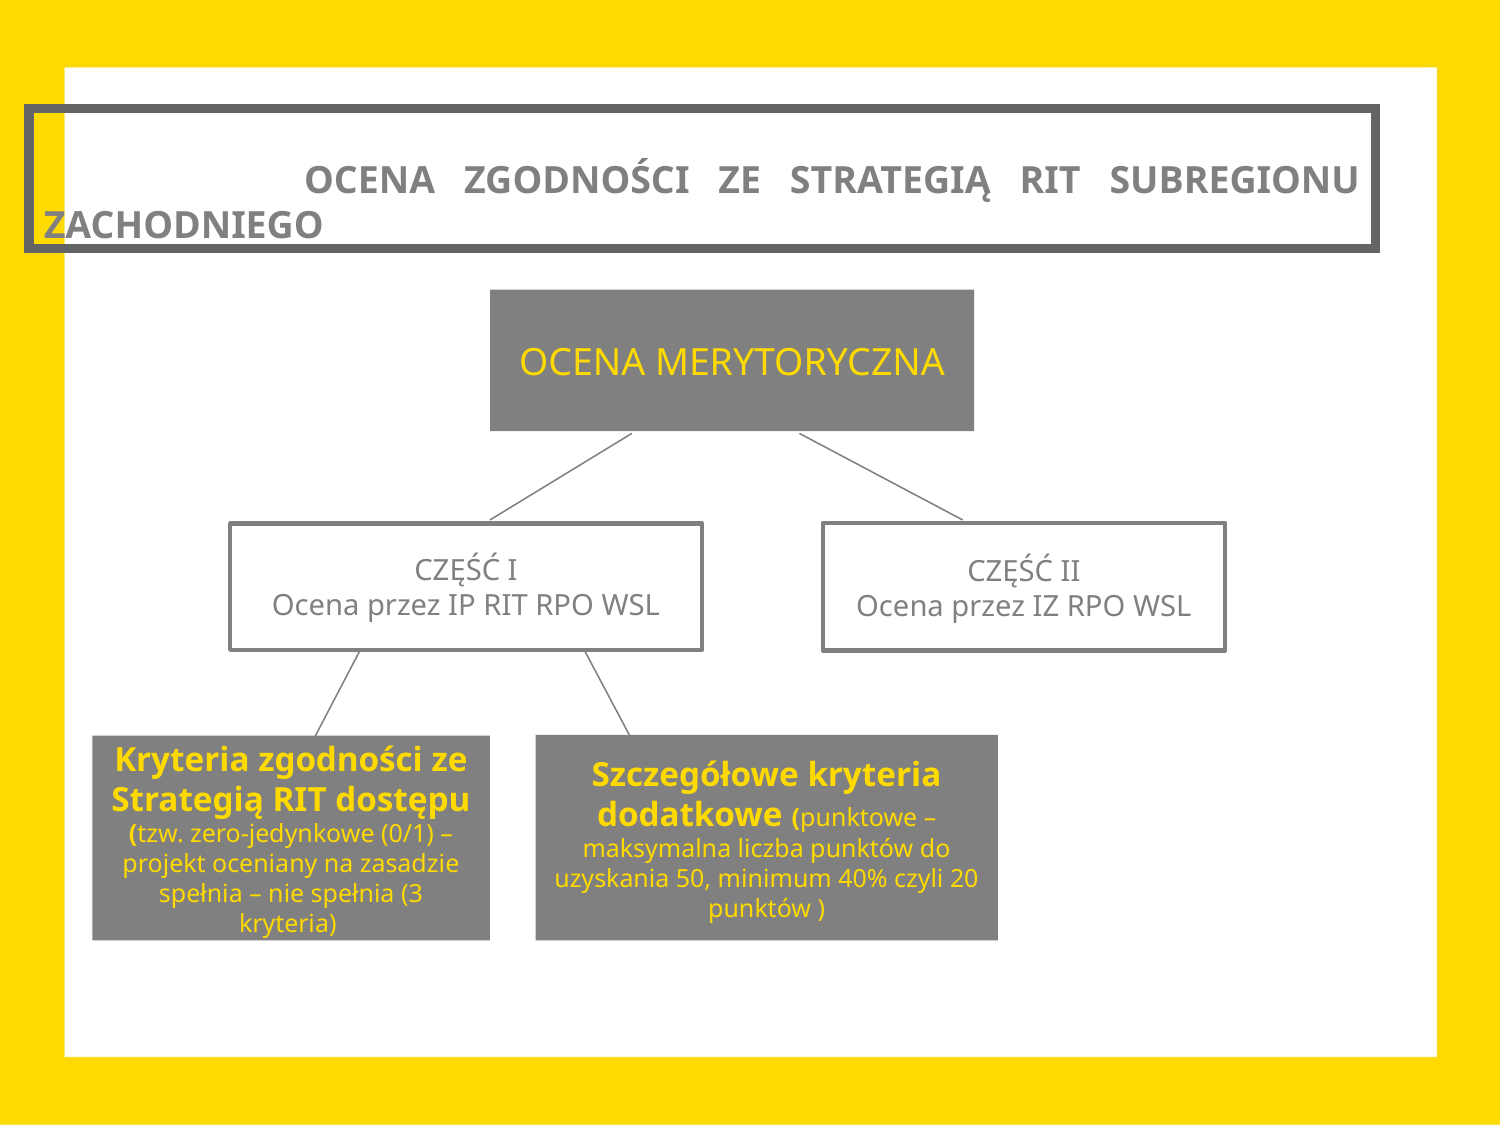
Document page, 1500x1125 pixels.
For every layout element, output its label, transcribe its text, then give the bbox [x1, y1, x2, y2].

text_box CZĘŚĆ I Ocena przez IP RIT RPO WSL [230, 523, 703, 650]
text_box Szczegółowe kryteria dodatkowe (punktowe – maksymalna liczba punktów do uzyskania 50, minimum 40% czyli 20 punktów ) [535, 734, 998, 941]
text_box OCENA ZGODNOŚCI ZE STRATEGIĄ RIT SUBREGIONU ZACHODNIEGO [28, 108, 1376, 249]
picture [0, 0, 1500, 1125]
text_box CZĘŚĆ II Ocena przez IZ RPO WSL [822, 523, 1226, 651]
text_box OCENA MERYTORYCZNA [490, 289, 975, 432]
text_box Kryteria zgodności ze Strategią RIT dostępu (tzw. zero-jedynkowe (0/1) – projekt oceniany na zasadzie spełnia – nie spełnia (3 kryteria) [92, 735, 490, 941]
